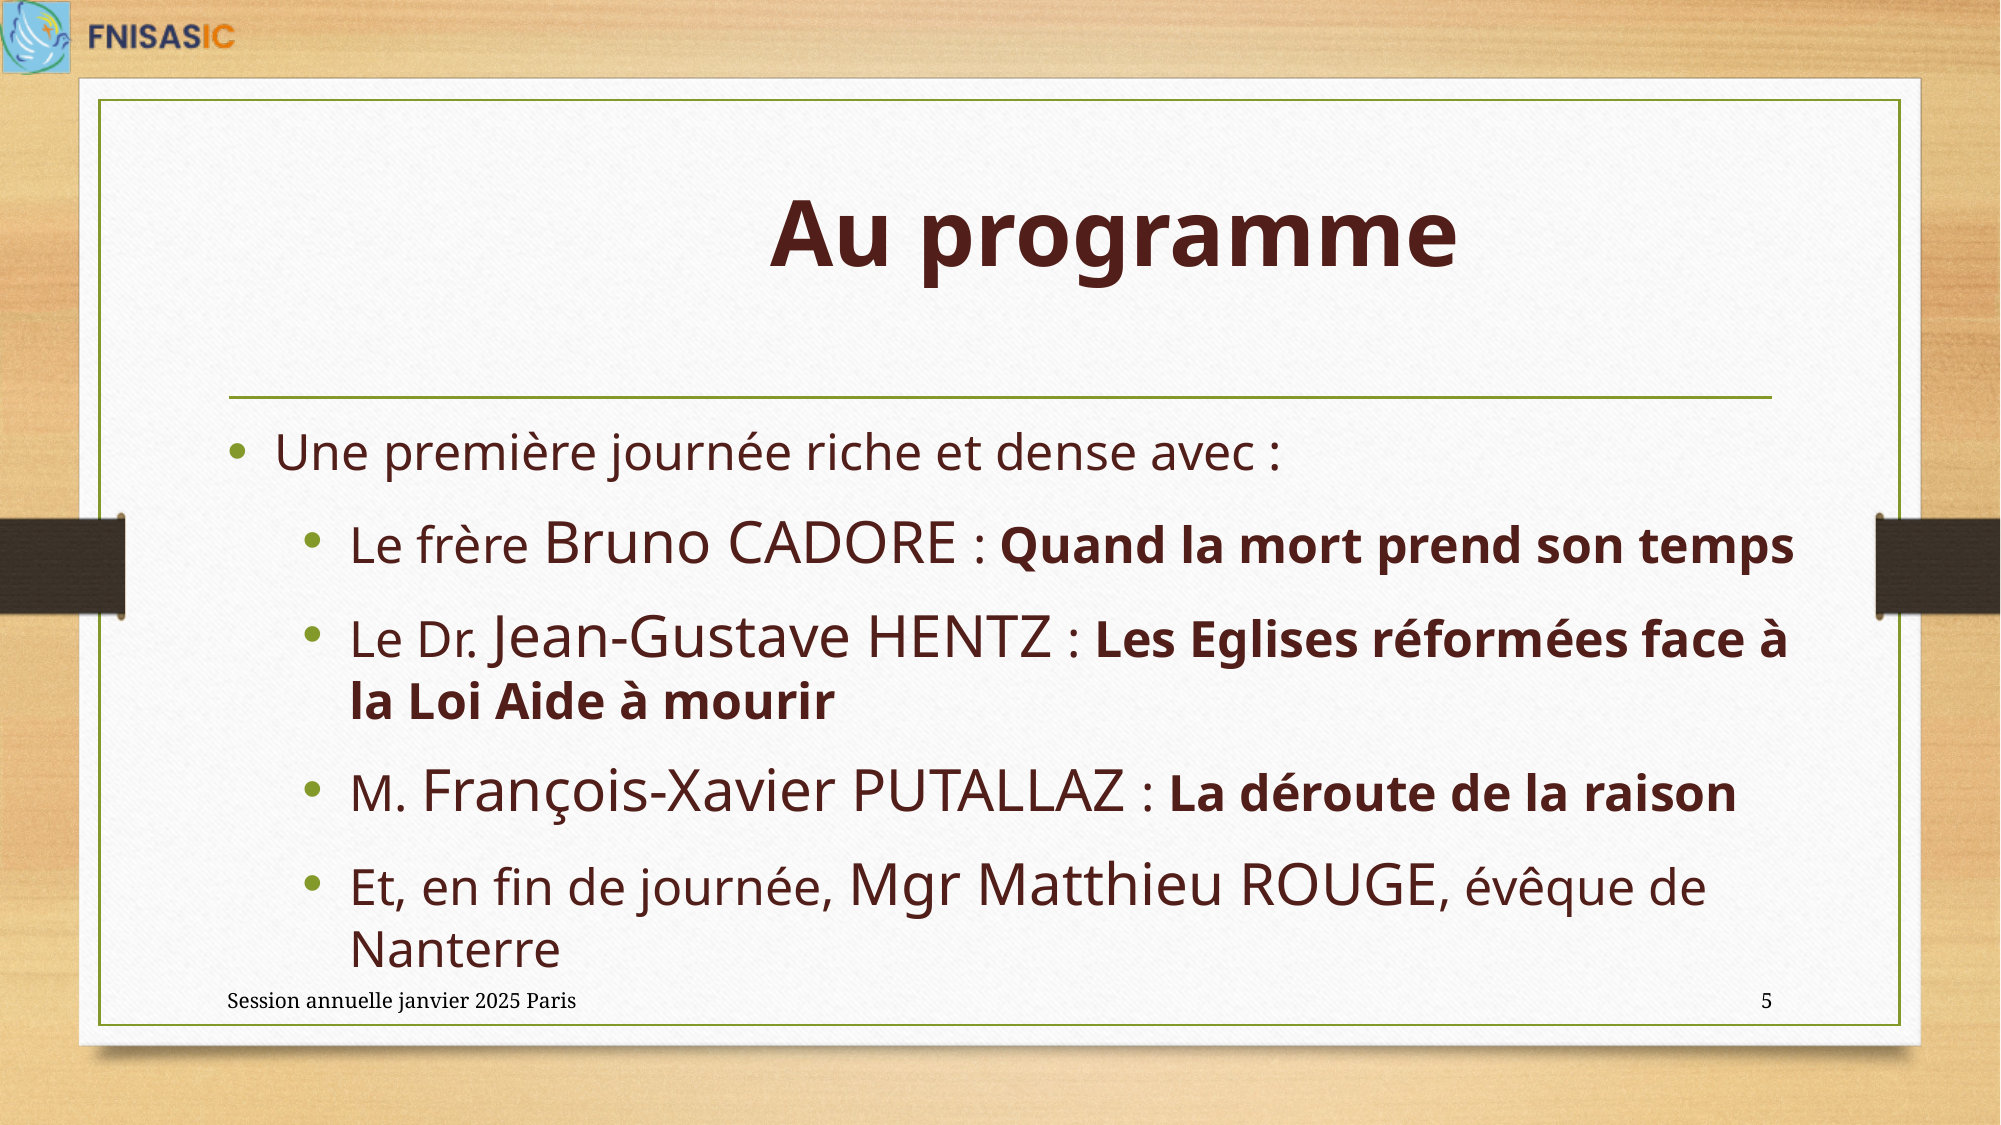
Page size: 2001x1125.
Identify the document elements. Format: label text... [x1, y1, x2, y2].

slide_number 5 [1698, 979, 1788, 1025]
list Une première journée riche et dense avec : Le frère Bruno CADORE : Quand la mort prend son temps Le Dr. Jean-Gustave HENTZ : Les Eglises réformées face à la Loi Aide à mourir M. François-Xavier PUTALLAZ : La déroute de la raison Et, en fin de journée, Mgr Matthieu ROUGE, évêque de Nanterre [212, 413, 1818, 980]
picture [0, 0, 2001, 1125]
title Au programme [335, 106, 1896, 354]
footer Session annuelle janvier 2025 Paris [212, 979, 1411, 1025]
